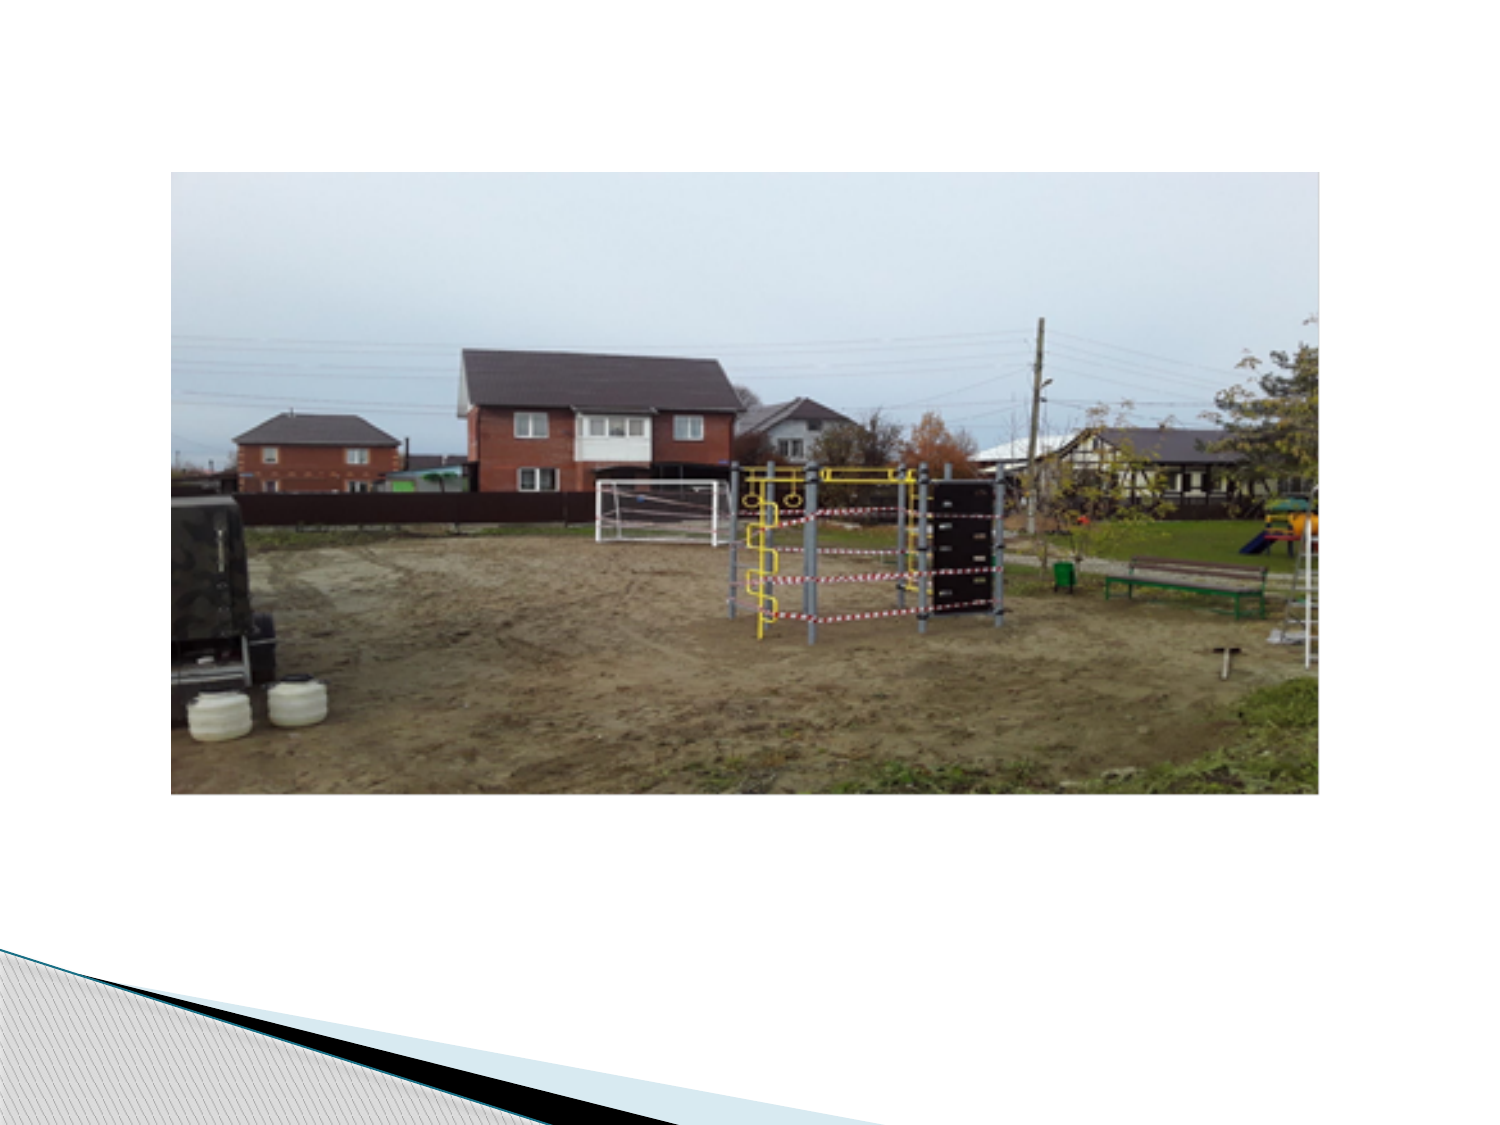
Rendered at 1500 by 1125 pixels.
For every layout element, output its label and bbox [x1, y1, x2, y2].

list [170, 172, 1322, 798]
